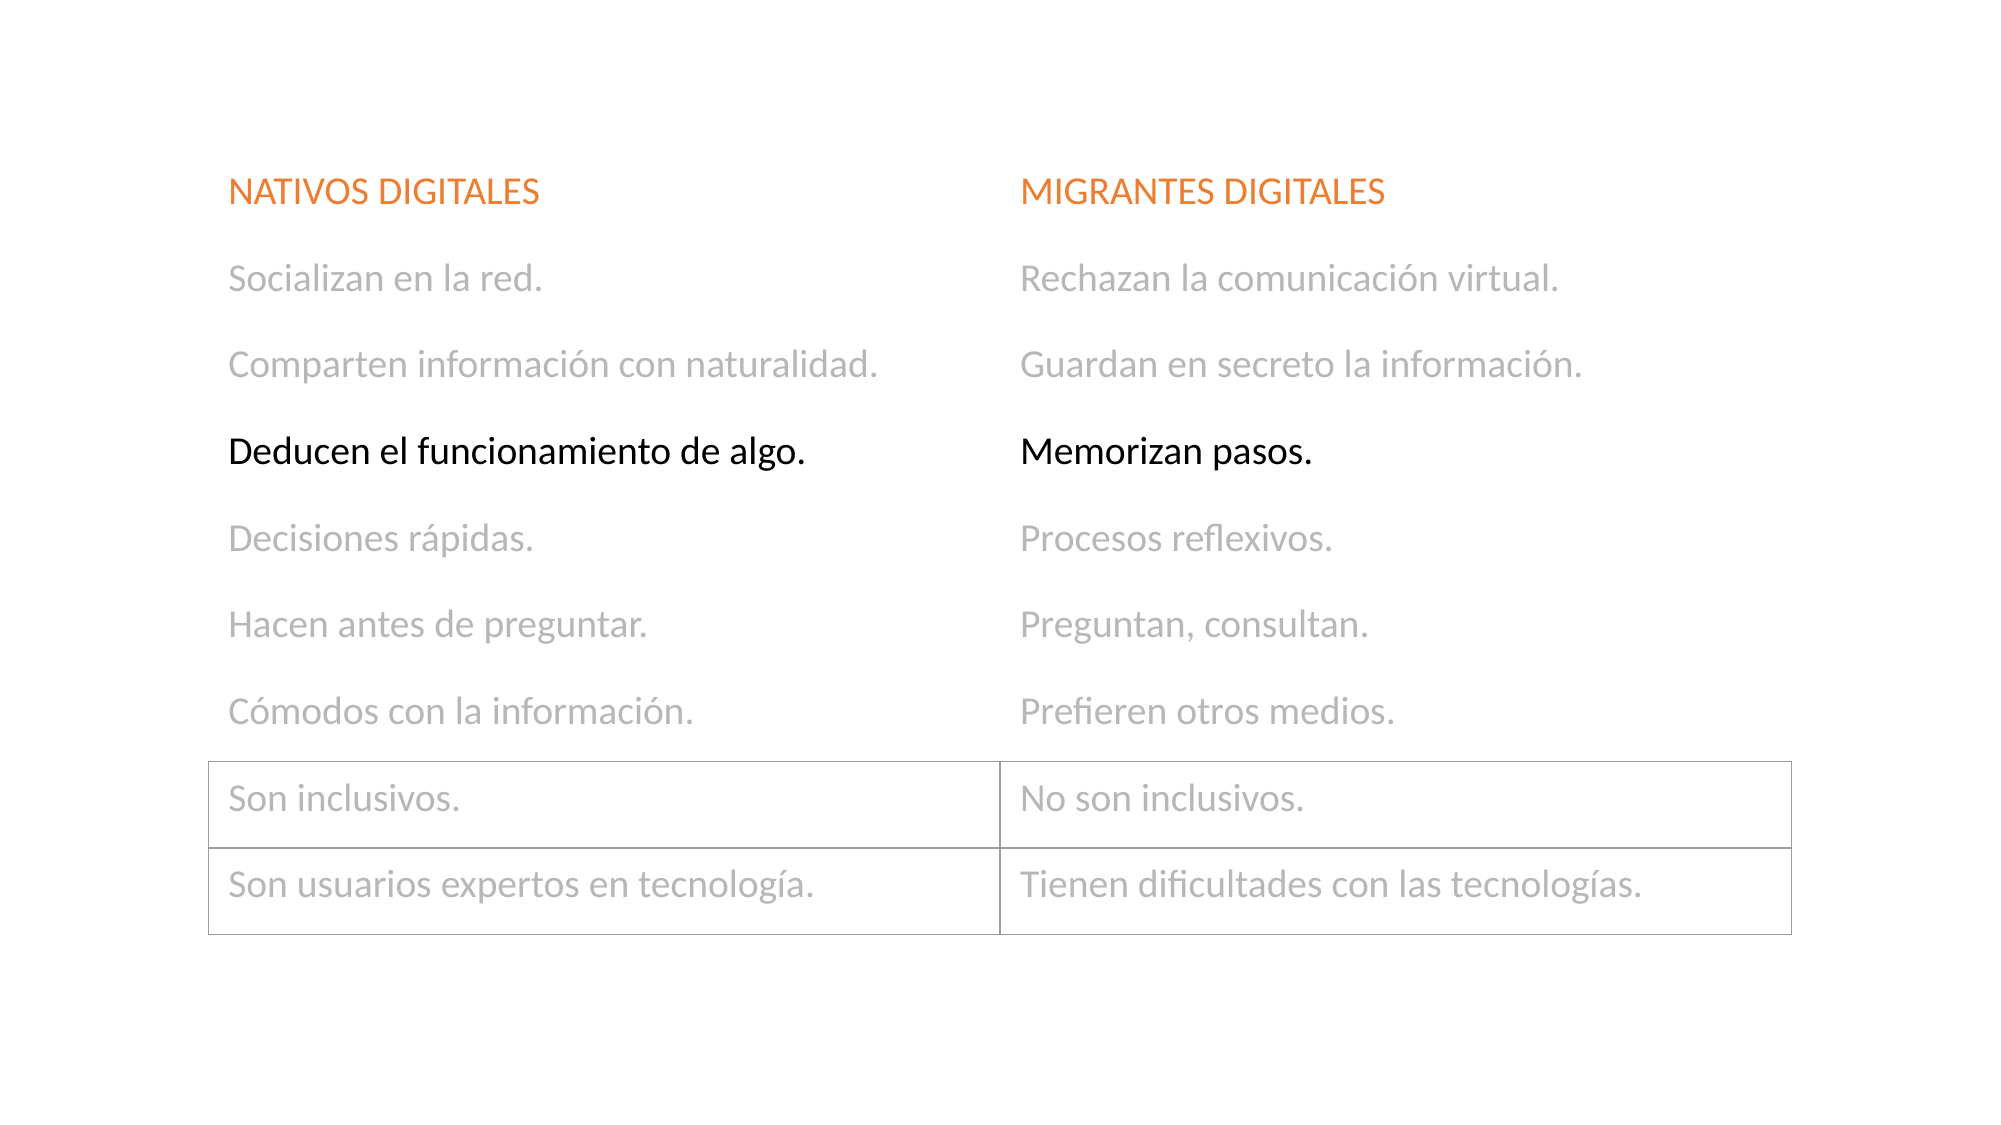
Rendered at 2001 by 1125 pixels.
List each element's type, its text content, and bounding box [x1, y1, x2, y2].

table_cell Deducen el funcionamiento de algo. [208, 415, 1000, 501]
table_cell No son inclusivos. [1001, 762, 1791, 847]
table_cell Son usuarios expertos en tecnología. [209, 849, 999, 934]
table_cell Hacen antes de preguntar. [208, 588, 1000, 675]
table_cell Tienen dificultades con las tecnologías. [1001, 849, 1791, 934]
table_cell Guardan en secreto la información. [1000, 328, 1792, 415]
table_cell Preguntan, consultan. [1000, 588, 1792, 675]
table_header MIGRANTES DIGITALES [1000, 155, 1792, 242]
table_cell Rechazan la comunicación virtual. [1000, 242, 1792, 328]
table_cell Comparten información con naturalidad. [208, 328, 1000, 415]
table_cell Socializan en la red. [208, 242, 1000, 328]
table_cell Procesos reflexivos. [1000, 501, 1792, 588]
table_cell Cómodos con la información. [208, 675, 1000, 761]
table_cell Memorizan pasos. [1000, 415, 1792, 501]
table_cell Son inclusivos. [209, 762, 999, 847]
table_header NATIVOS DIGITALES [208, 155, 1000, 242]
table_cell Decisiones rápidas. [208, 501, 1000, 588]
table_cell Prefieren otros medios. [1000, 675, 1792, 761]
